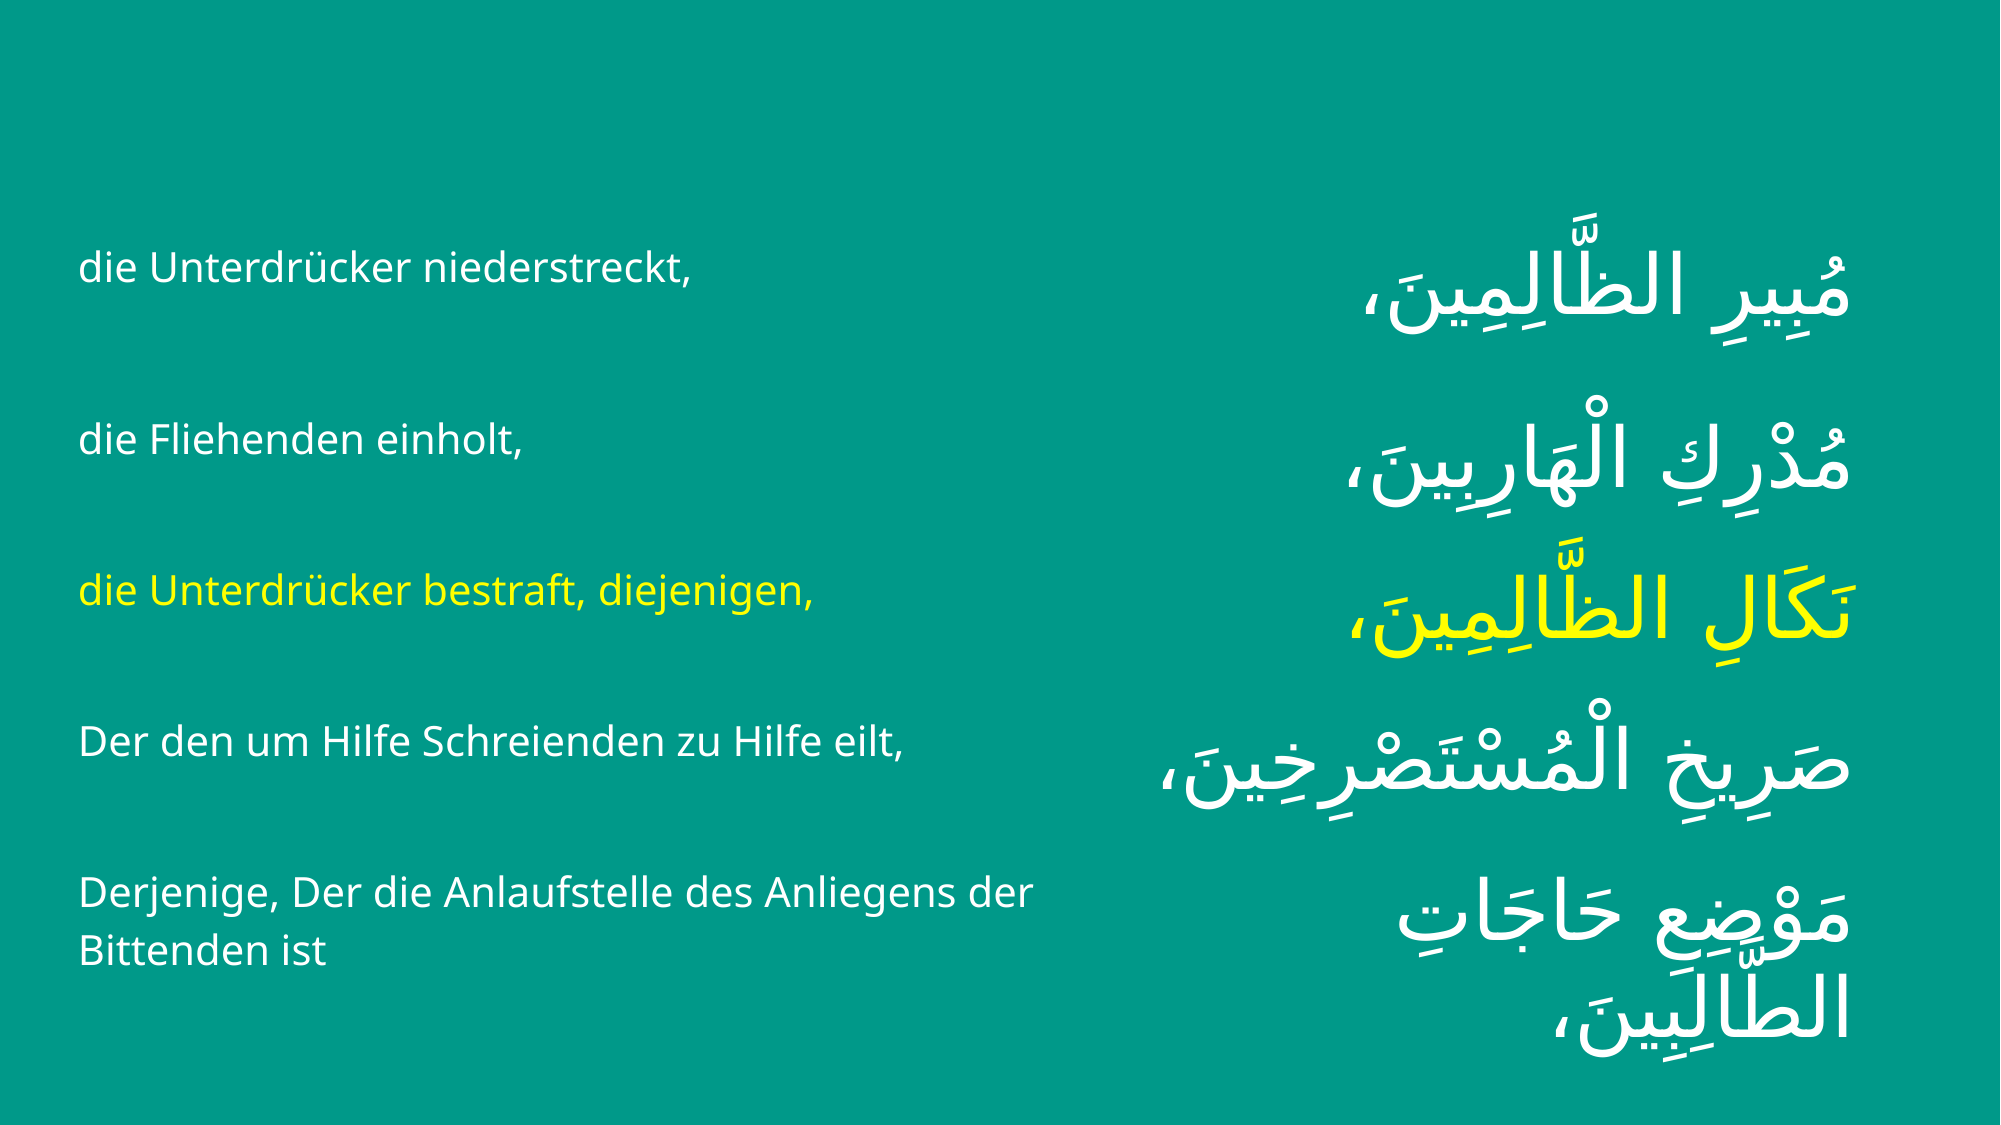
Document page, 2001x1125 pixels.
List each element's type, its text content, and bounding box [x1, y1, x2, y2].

table_cell مُدْرِكِ الْهَارِبِينَ، [1072, 408, 1857, 560]
table_cell مَوْضِعِ حَاجَاتِ الطَّالِبِينَ، [1072, 862, 1857, 1058]
table_cell Derjenige, Der die Anlaufstelle des Anliegens der Bittenden ist [77, 862, 1072, 1058]
table_header die Unterdrücker niederstreckt, [77, 236, 1072, 408]
table_header مُبِيرِ الظَّالِمِينَ، [1072, 236, 1857, 408]
table_cell die Fliehenden einholt, [77, 408, 1072, 560]
table_cell Der den um Hilfe Schreienden zu Hilfe eilt, [77, 711, 1072, 862]
table_cell صَرِيخِ الْمُسْتَصْرِخِينَ، [1072, 711, 1857, 862]
table_cell die Unterdrücker bestraft, diejenigen, [77, 560, 1072, 711]
table_cell نَكَالِ الظَّالِمِينَ، [1072, 560, 1857, 711]
